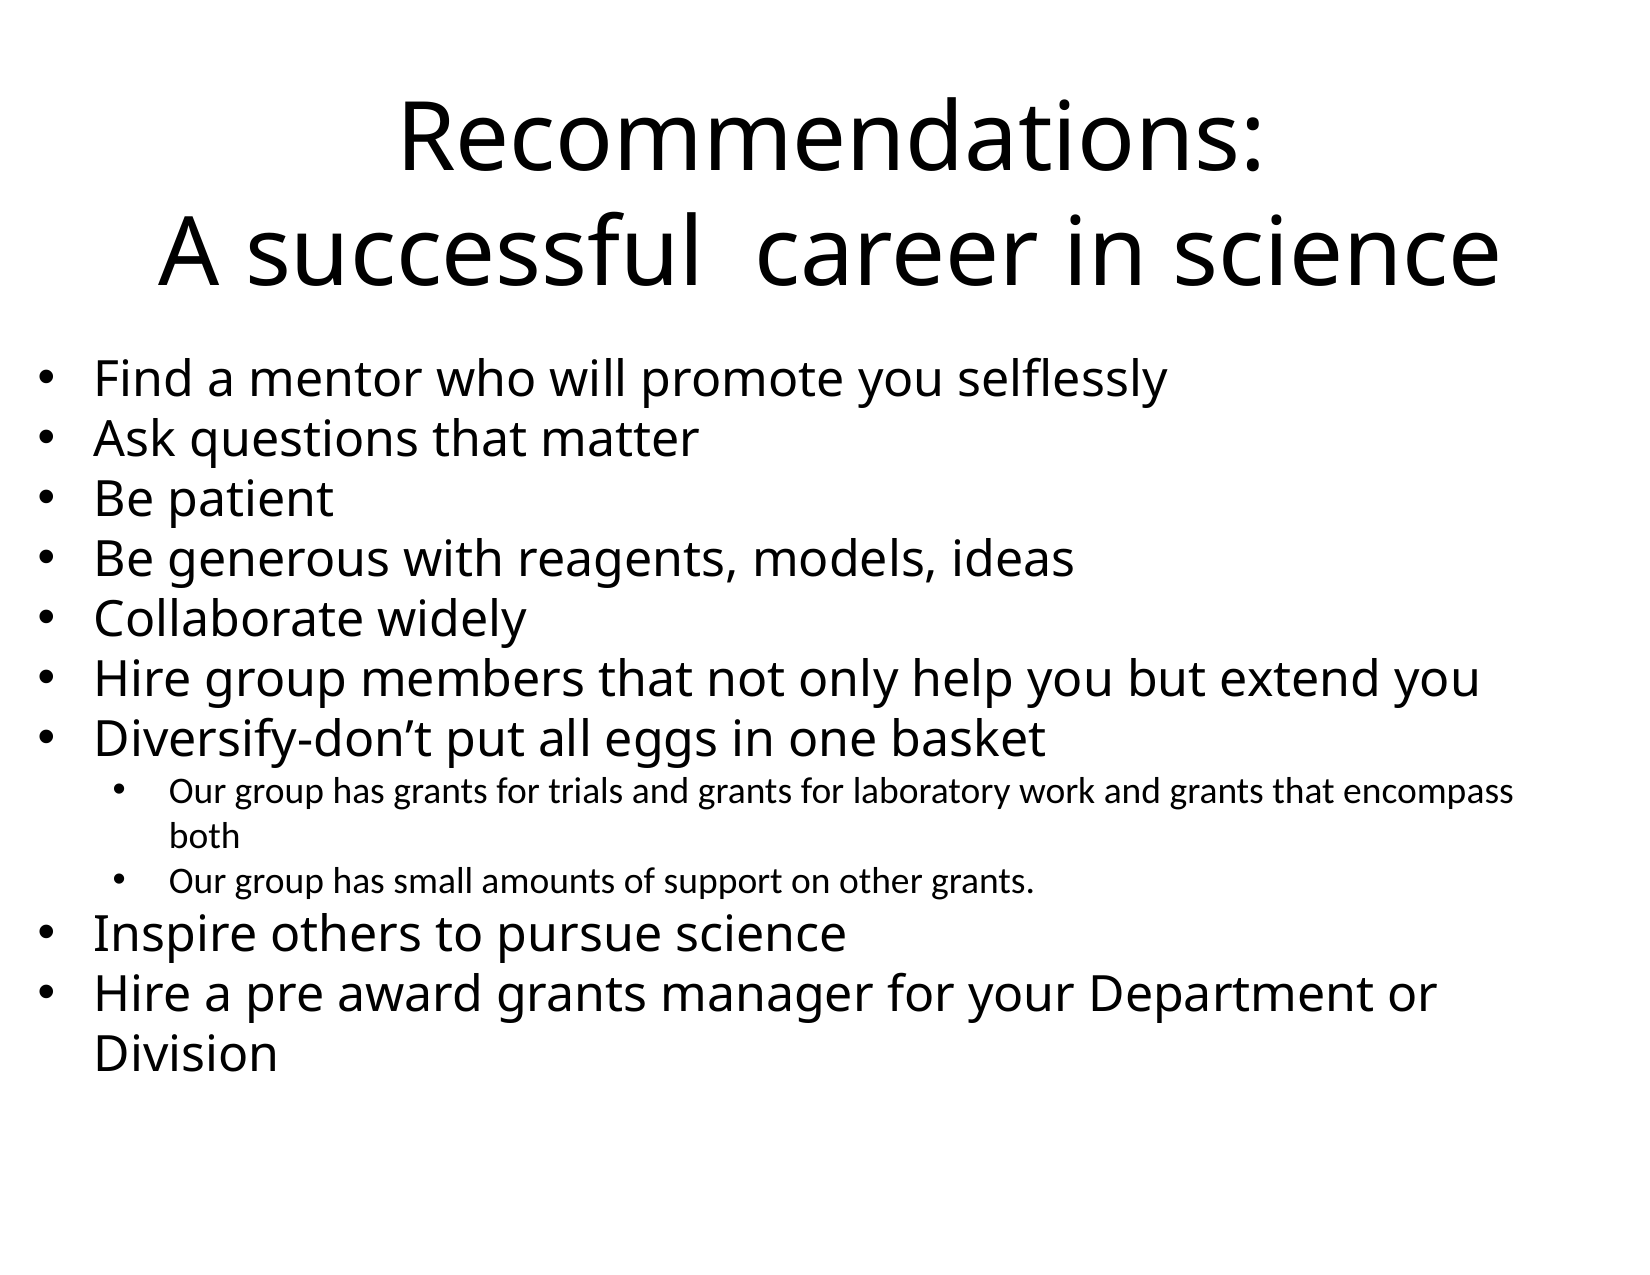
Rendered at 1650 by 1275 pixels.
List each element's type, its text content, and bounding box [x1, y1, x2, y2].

title Recommendations: A successful career in science [99, 75, 1563, 346]
list Find a mentor who will promote you selflessly Ask questions that matter Be patient Be generous with reagents, models, ideas Collaborate widely Hire group members that not only help you but extend you Diversify-don’t put all eggs in one basket Our group has grants for trials and grants for laboratory work and grants that encompass both Our group has small amounts of support on other grants. Inspire others to pursue science Hire a pre award grants manager for your Department or Division [37, 346, 1588, 1275]
